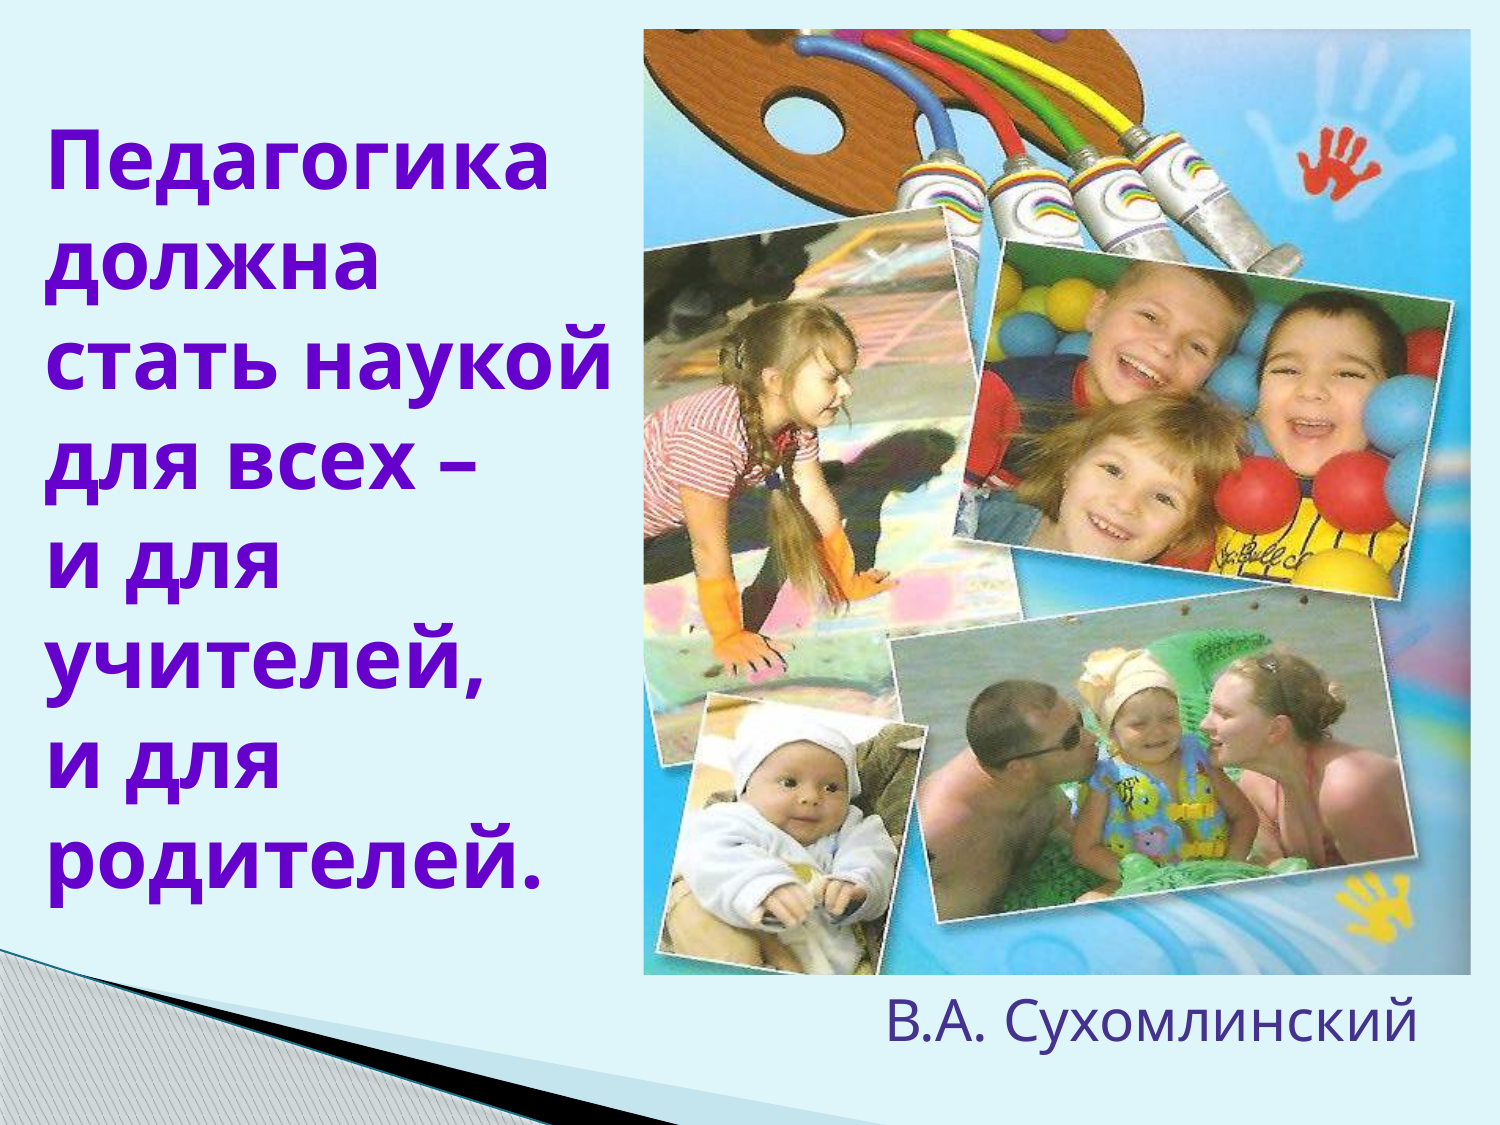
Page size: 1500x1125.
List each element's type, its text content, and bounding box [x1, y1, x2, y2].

text_box Педагогика должна стать наукой для всех – и для учителей, и для родителей. [29, 30, 642, 981]
text_box В.А. Сухомлинский [385, 975, 1436, 1089]
picture [643, 29, 1471, 975]
